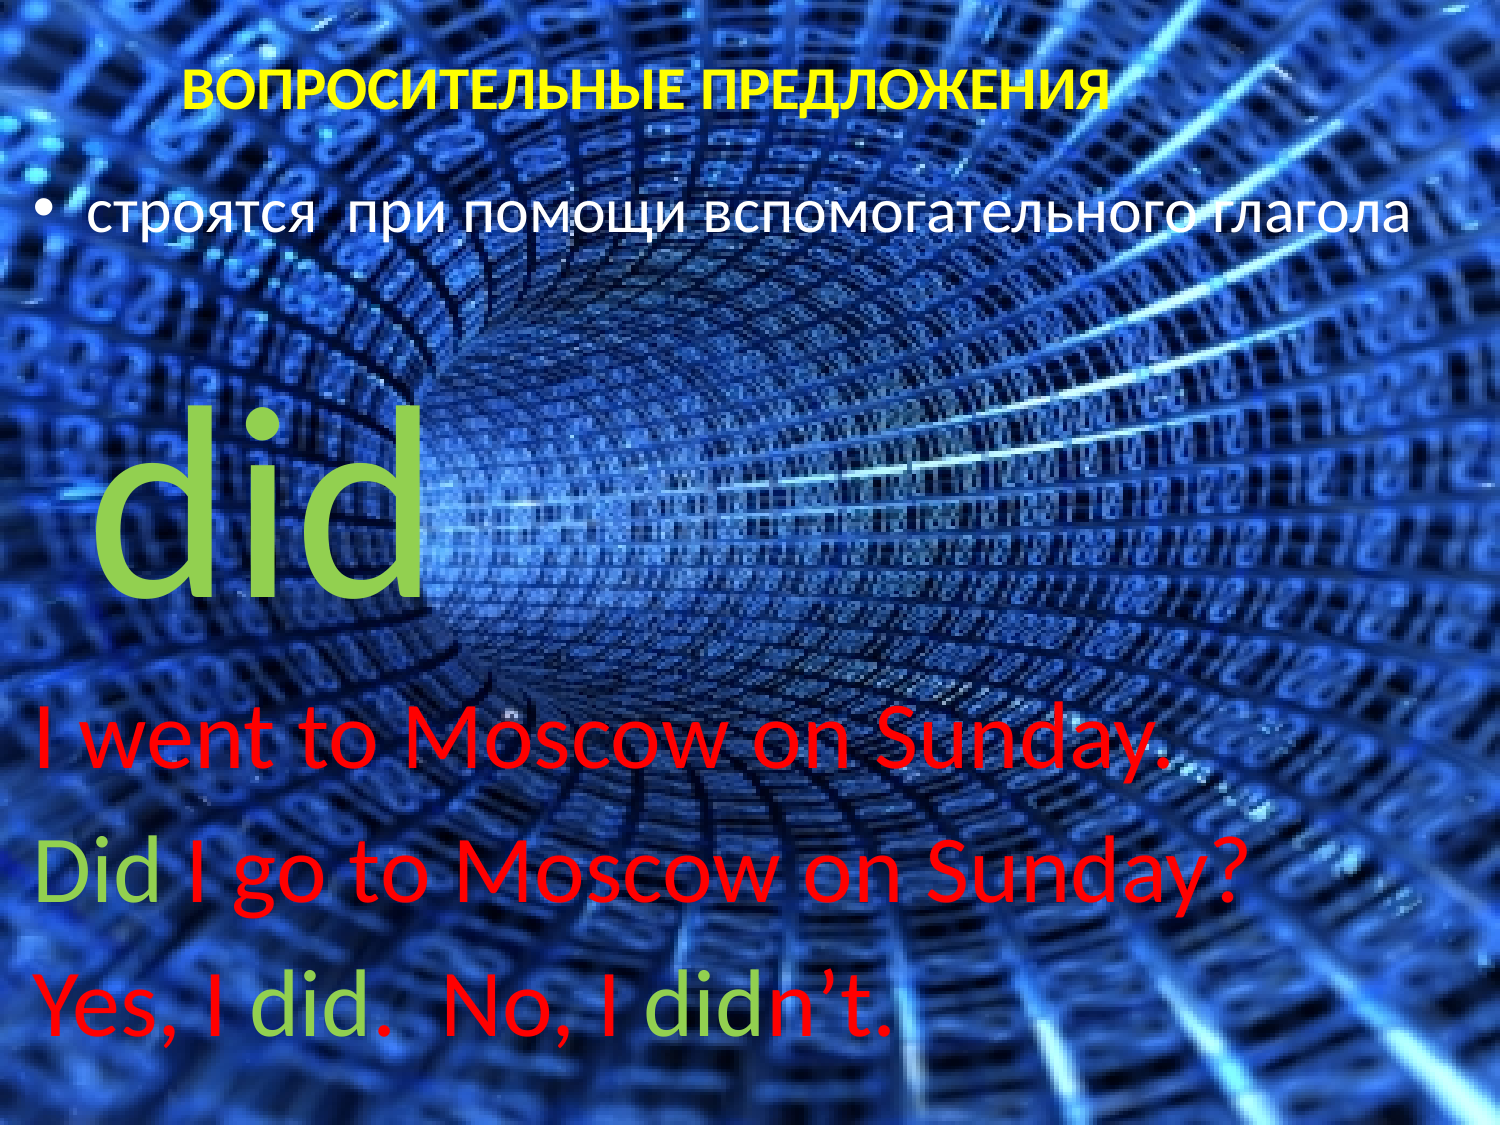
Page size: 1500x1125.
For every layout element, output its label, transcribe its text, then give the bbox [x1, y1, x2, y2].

picture [0, 0, 1500, 1125]
title ВОПРОСИТЕЛЬНЫЕ ПРЕДЛОЖЕНИЯ [29, 0, 1447, 138]
list строятся при помощи вспомогательного глагола did I went to Moscow on Sunday. Did I go to Moscow on Sunday? Yes, I did. No, I didn’t. [17, 160, 1483, 1071]
